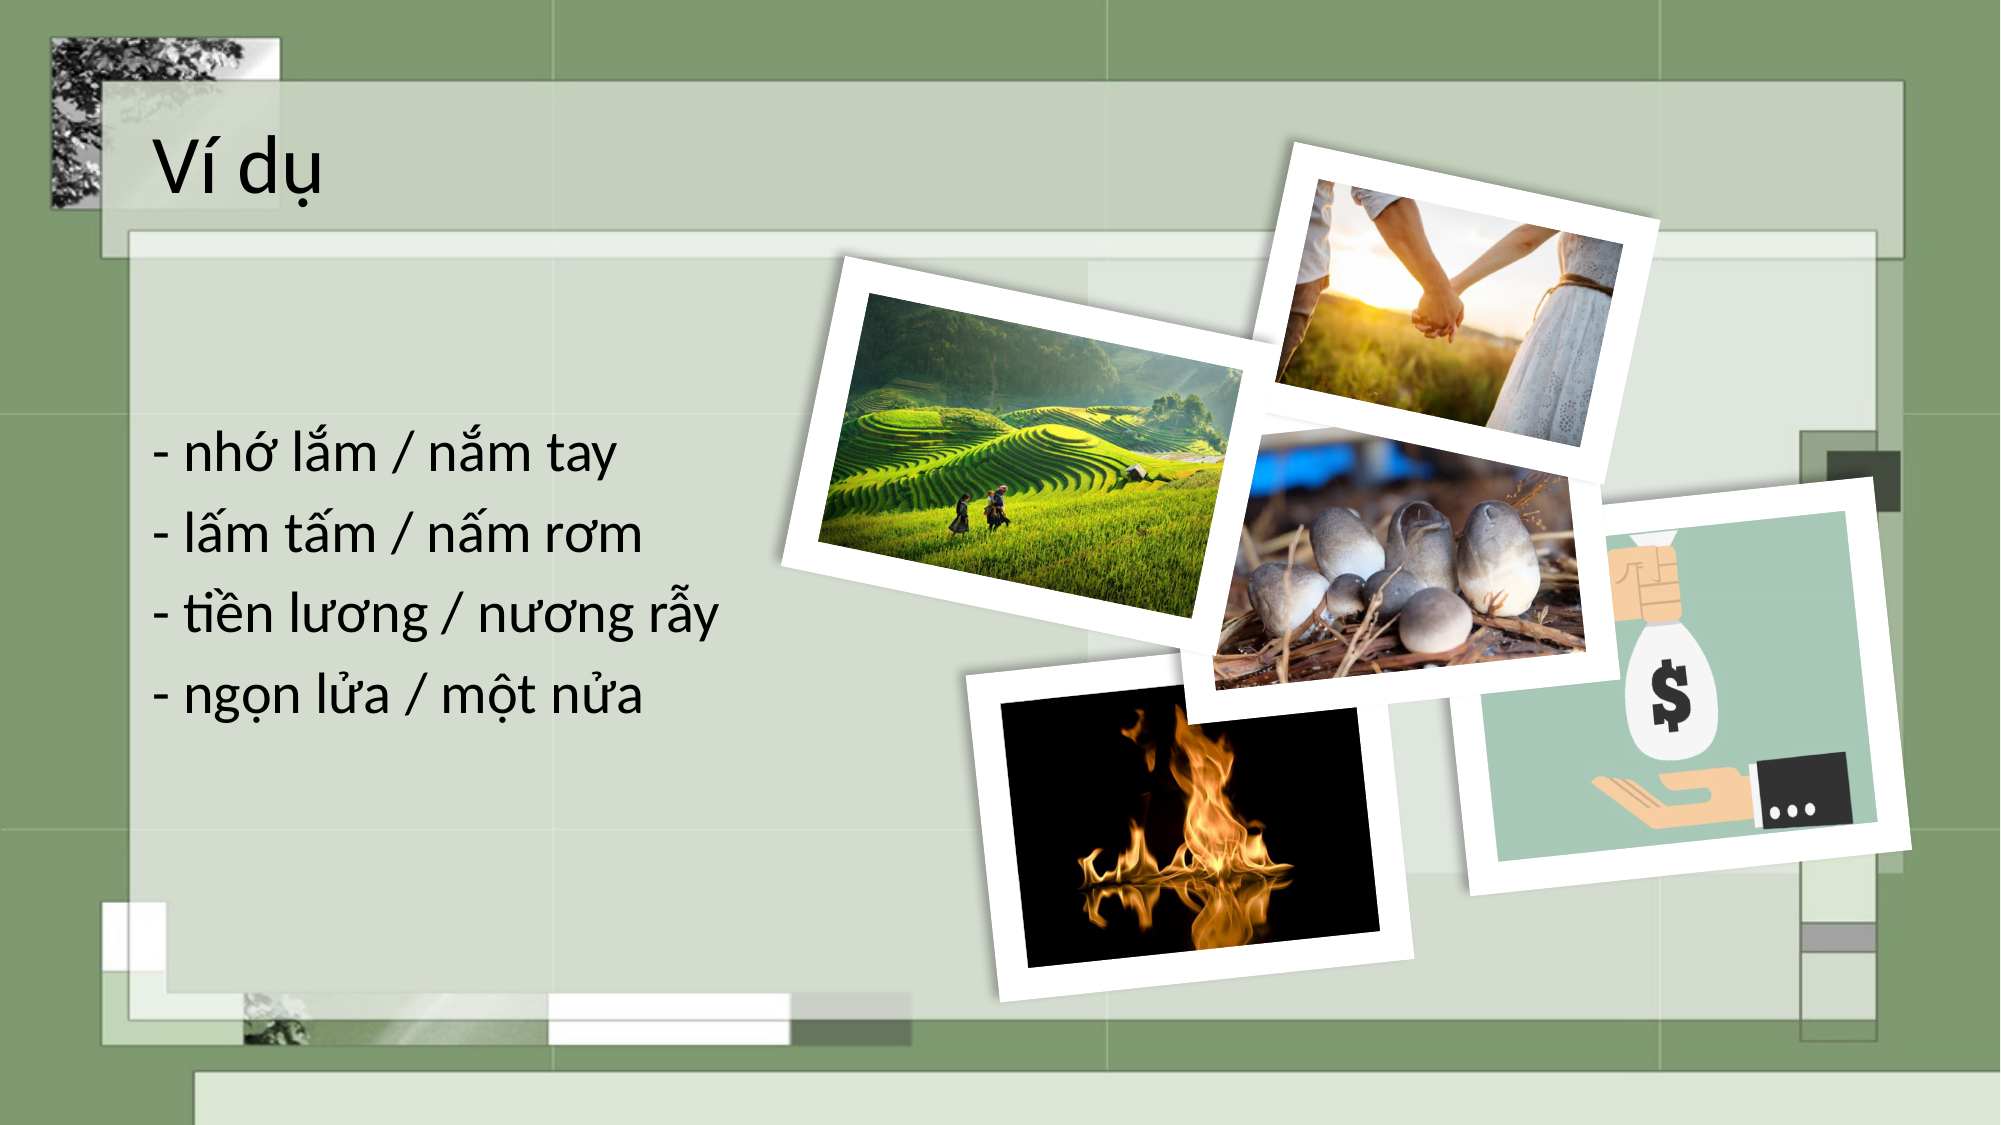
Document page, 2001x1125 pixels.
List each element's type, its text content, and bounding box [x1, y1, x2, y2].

list - nhớ lắm / nắm tay - lấm tấm / nấm rơm - tiền lương / nương rẫy - ngọn lửa / một nửa [137, 414, 1863, 1125]
title Ví dụ [137, 59, 1863, 278]
picture [819, 180, 1877, 967]
picture [0, 0, 2001, 1125]
